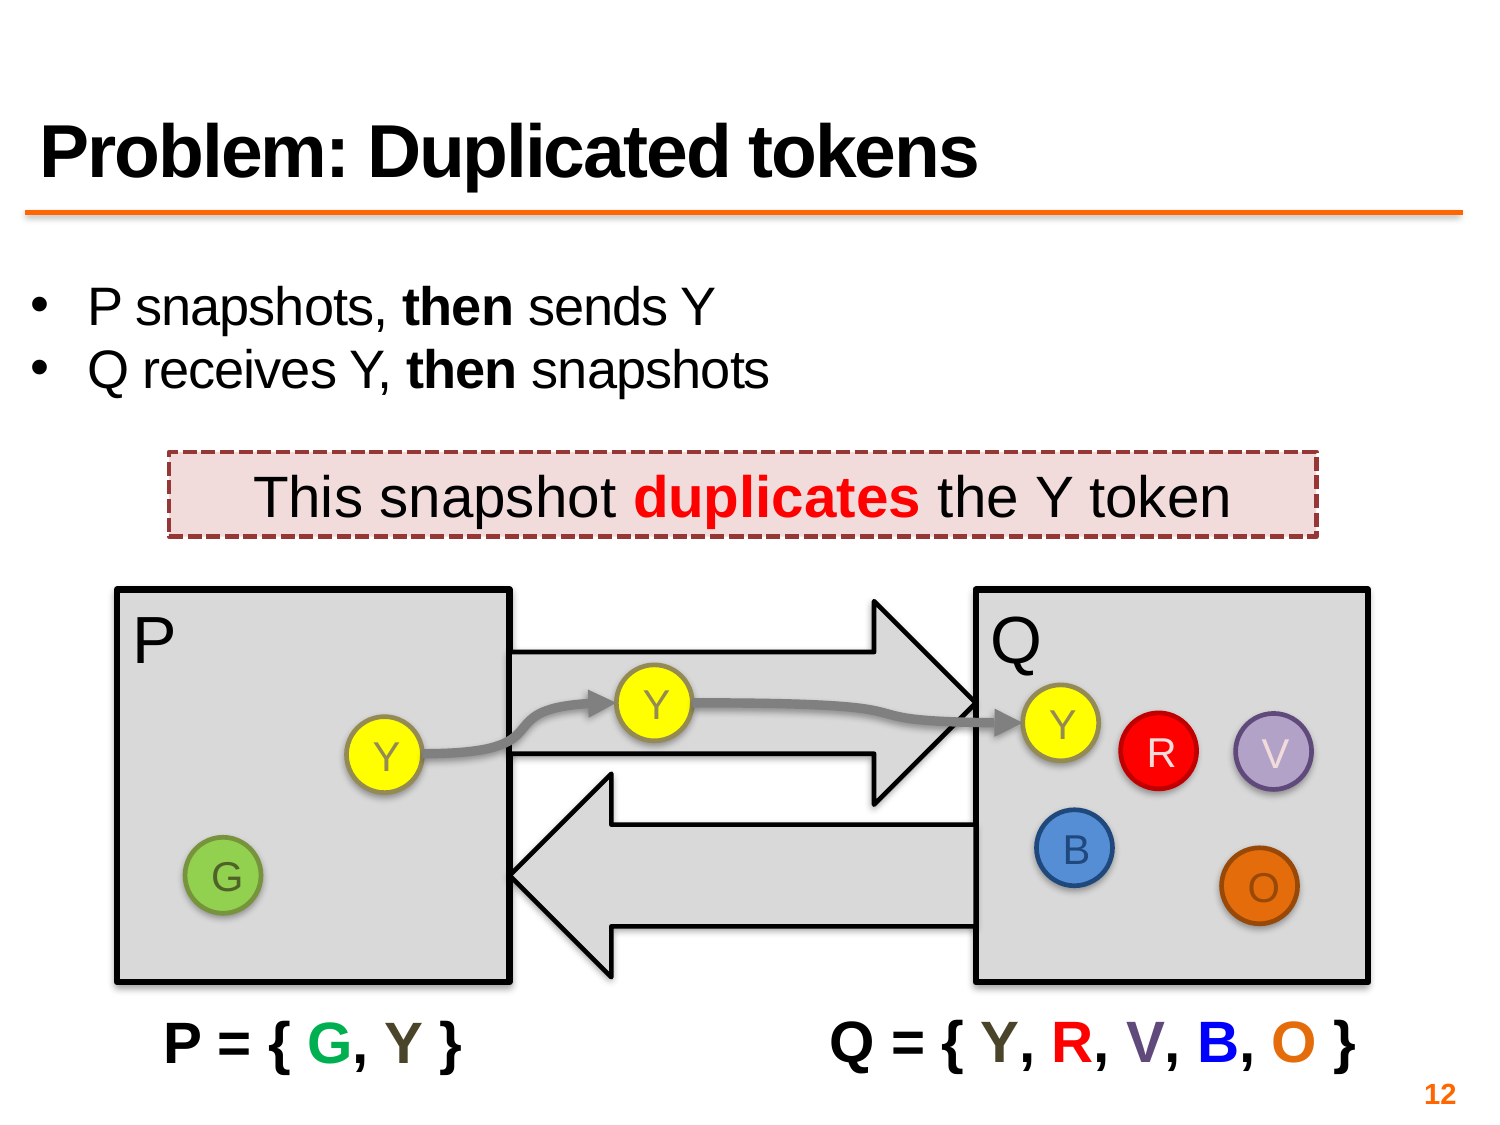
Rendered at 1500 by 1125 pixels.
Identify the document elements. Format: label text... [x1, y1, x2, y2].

list P snapshots, then sends Y Q receives Y, then snapshots [24, 278, 1463, 418]
text_box [509, 773, 977, 978]
text_box B [1035, 808, 1114, 887]
text_box O [1220, 847, 1299, 925]
text_box G [184, 836, 262, 915]
slide_number 12 [1112, 1074, 1463, 1110]
text_box R [1119, 712, 1198, 790]
text_box Y [345, 715, 422, 794]
text_box V [1234, 712, 1313, 791]
text_box [508, 600, 958, 683]
text_box Q = { Y, R, V, B, O } [820, 996, 1365, 1082]
text_box P = { G, Y } [150, 997, 477, 1083]
text_box Q [975, 589, 1369, 983]
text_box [422, 664, 693, 754]
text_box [692, 684, 1099, 762]
text_box [873, 769, 911, 806]
text_box This snapshot duplicates the Y token [169, 451, 1317, 537]
title Problem: Duplicated tokens [24, 24, 1463, 201]
text_box P [116, 589, 510, 983]
